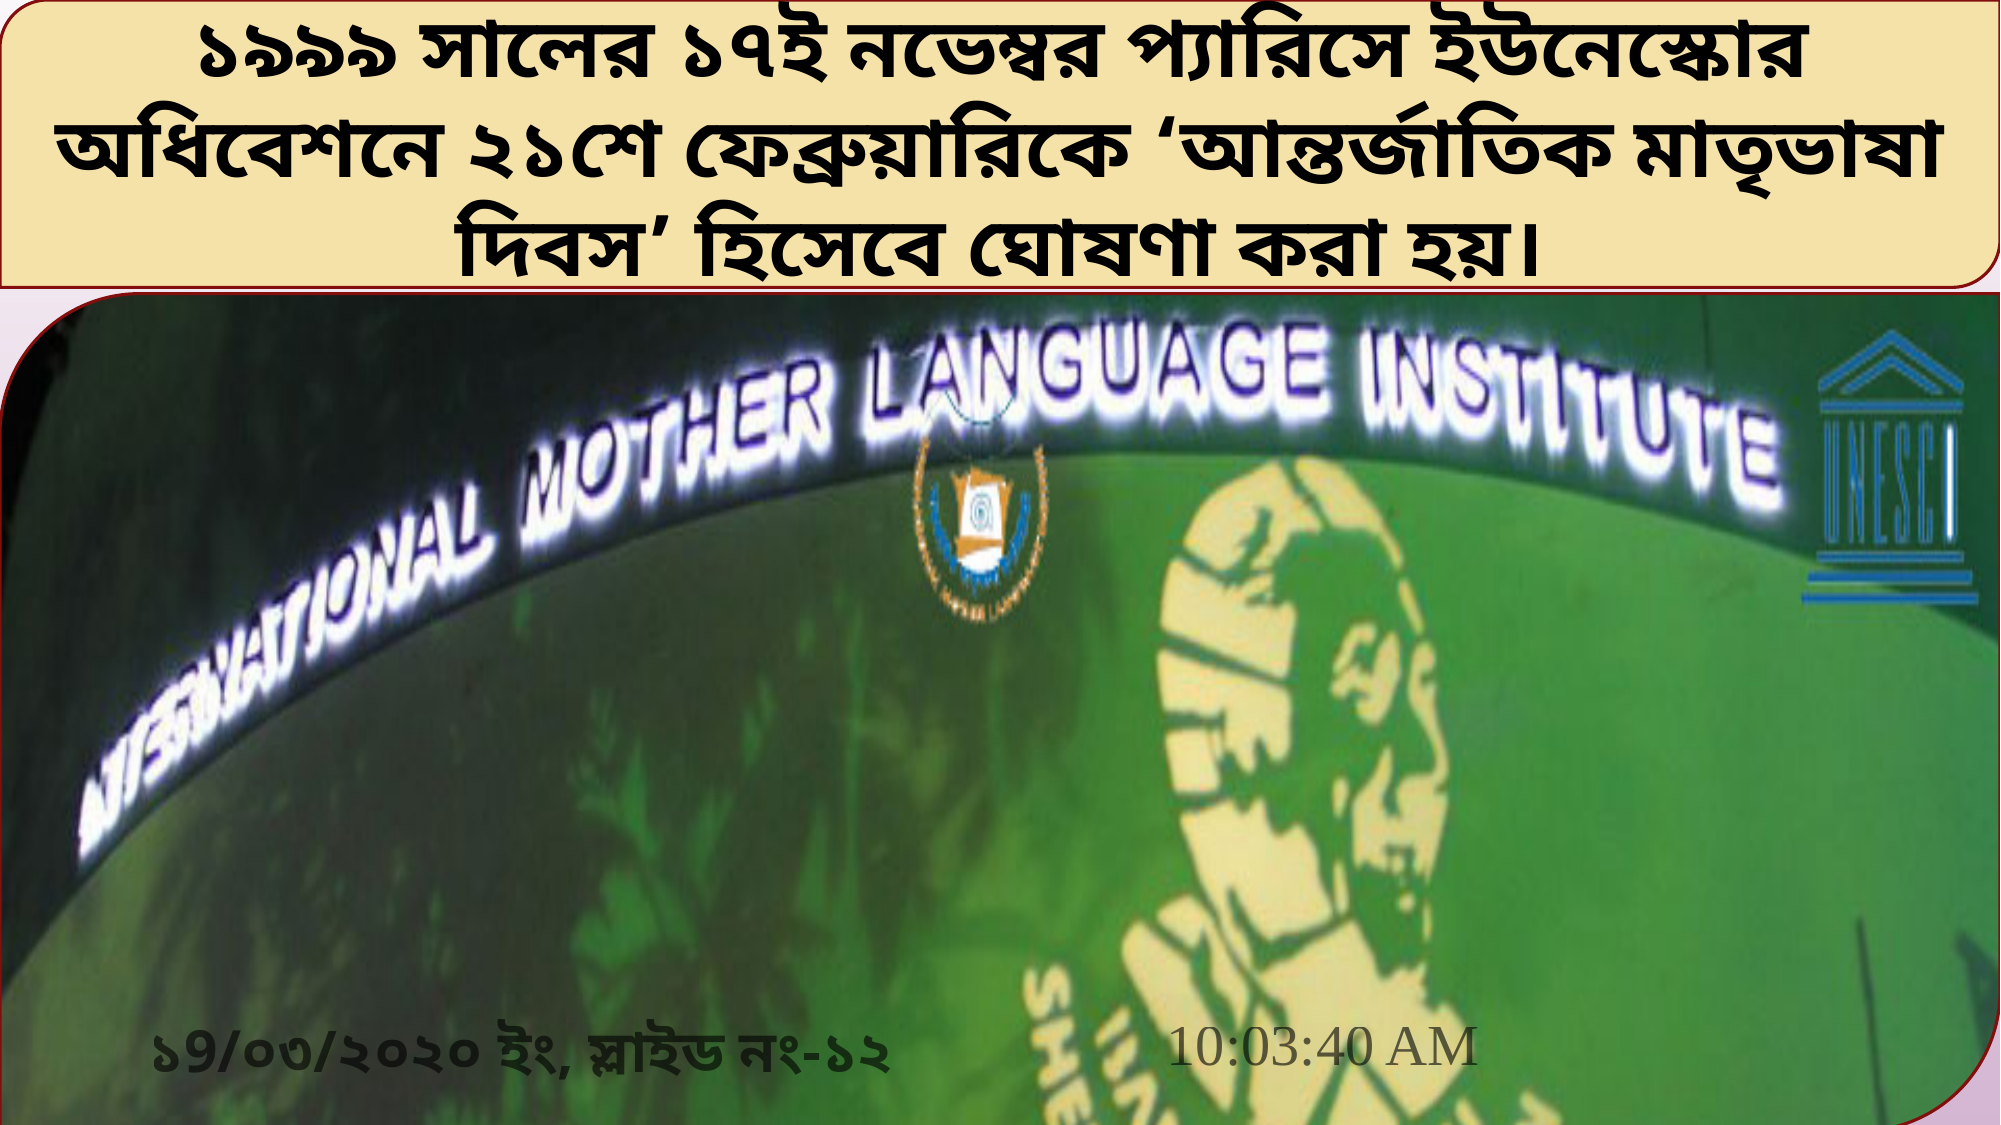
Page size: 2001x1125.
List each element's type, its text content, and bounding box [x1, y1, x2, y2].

footer ১9/০৩/২০২০ ইং, স্লাইড নং-১২ [132, 1011, 1039, 1092]
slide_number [1151, 999, 1800, 1076]
text_box ১৯৯৯ সালের ১৭ই নভেম্বর প্যারিসে ইউনেস্কোর অধিবেশনে ২১শে ফেব্রুয়ারিকে ‘আন্তর্জাতিক মাতৃভাষা দিবস’ হিসেবে ঘোষণা করা হয়। [0, 0, 2000, 289]
text_box [0, 292, 2000, 1125]
